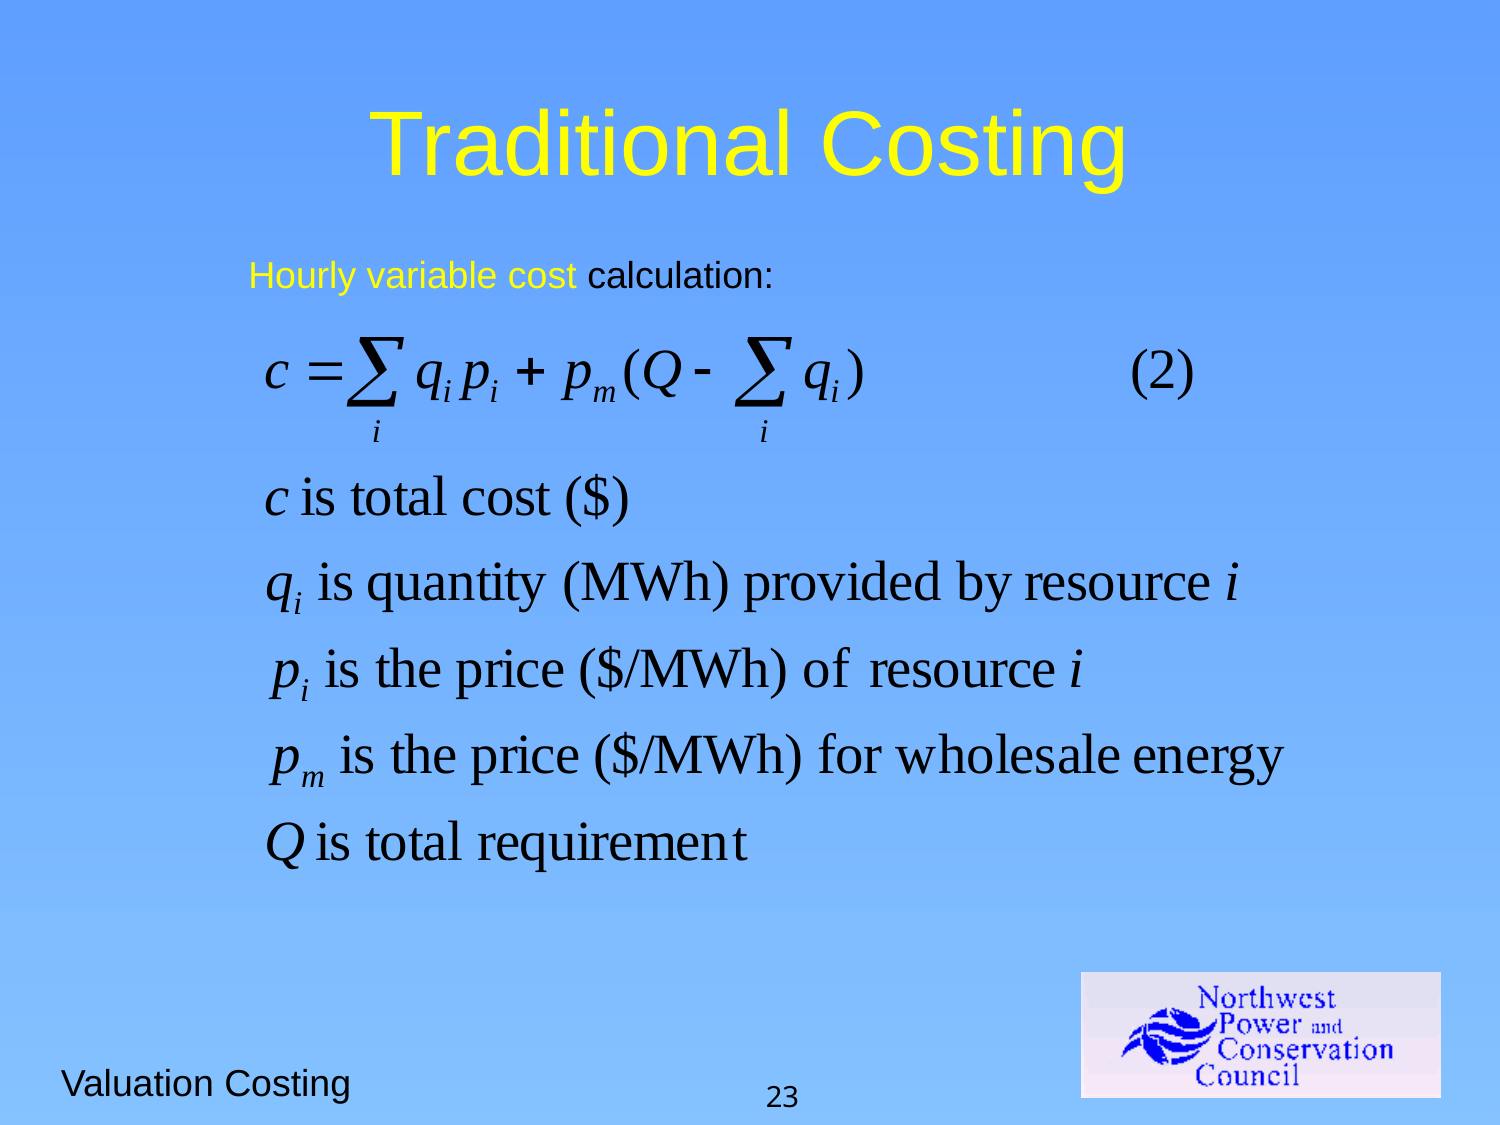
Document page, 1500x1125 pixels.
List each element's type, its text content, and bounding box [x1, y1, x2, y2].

text_box Valuation Costing [46, 1051, 597, 1112]
picture [1081, 972, 1441, 1098]
picture [256, 326, 1297, 886]
title Traditional Costing [74, 44, 1426, 233]
text_box Hourly variable cost calculation: [233, 243, 1141, 304]
